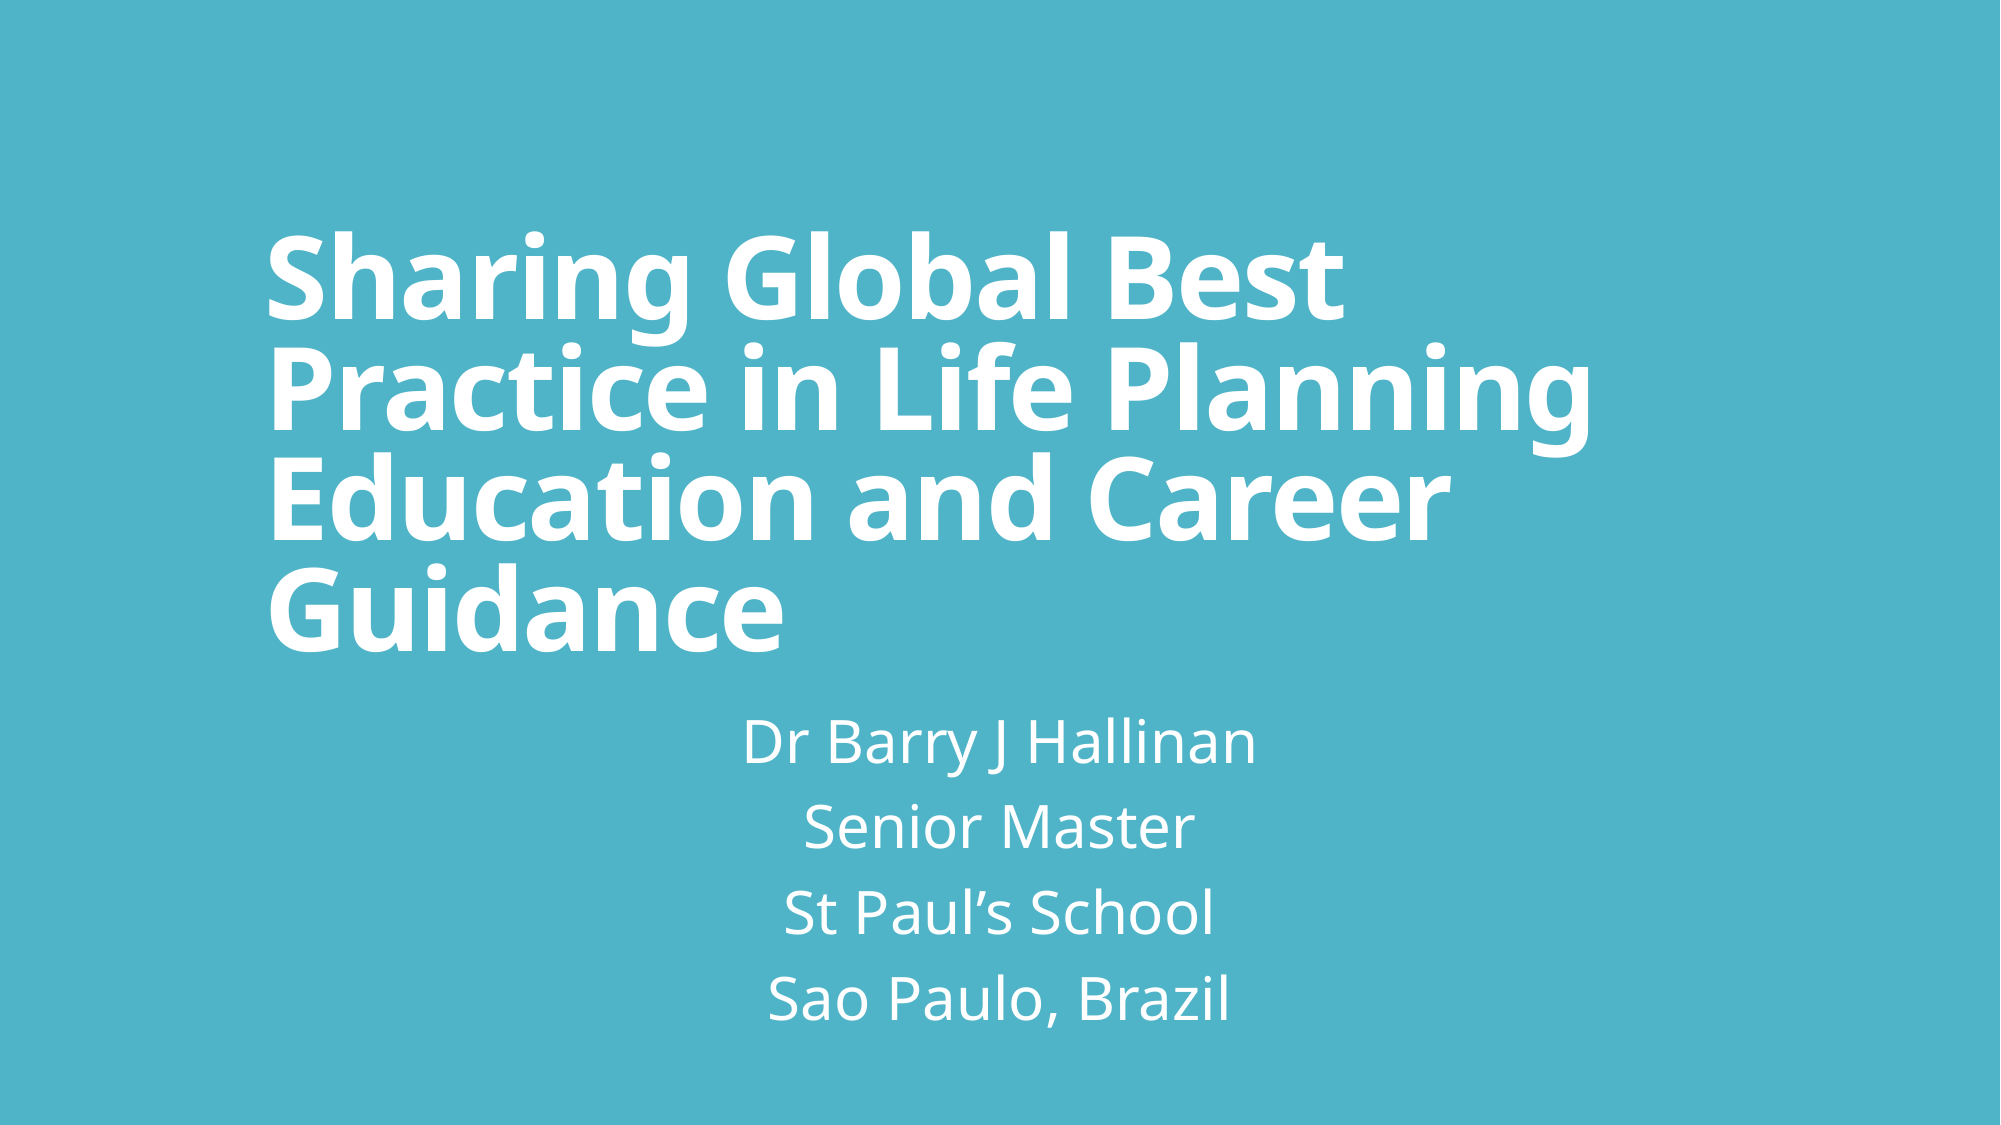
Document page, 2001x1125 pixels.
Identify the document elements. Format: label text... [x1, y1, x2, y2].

subtitle Dr Barry J Hallinan Senior Master St Paul’s School Sao Paulo, Brazil [249, 706, 1750, 1041]
title Sharing Global Best Practice in Life Planning Education and Career Guidance [249, 0, 1750, 682]
